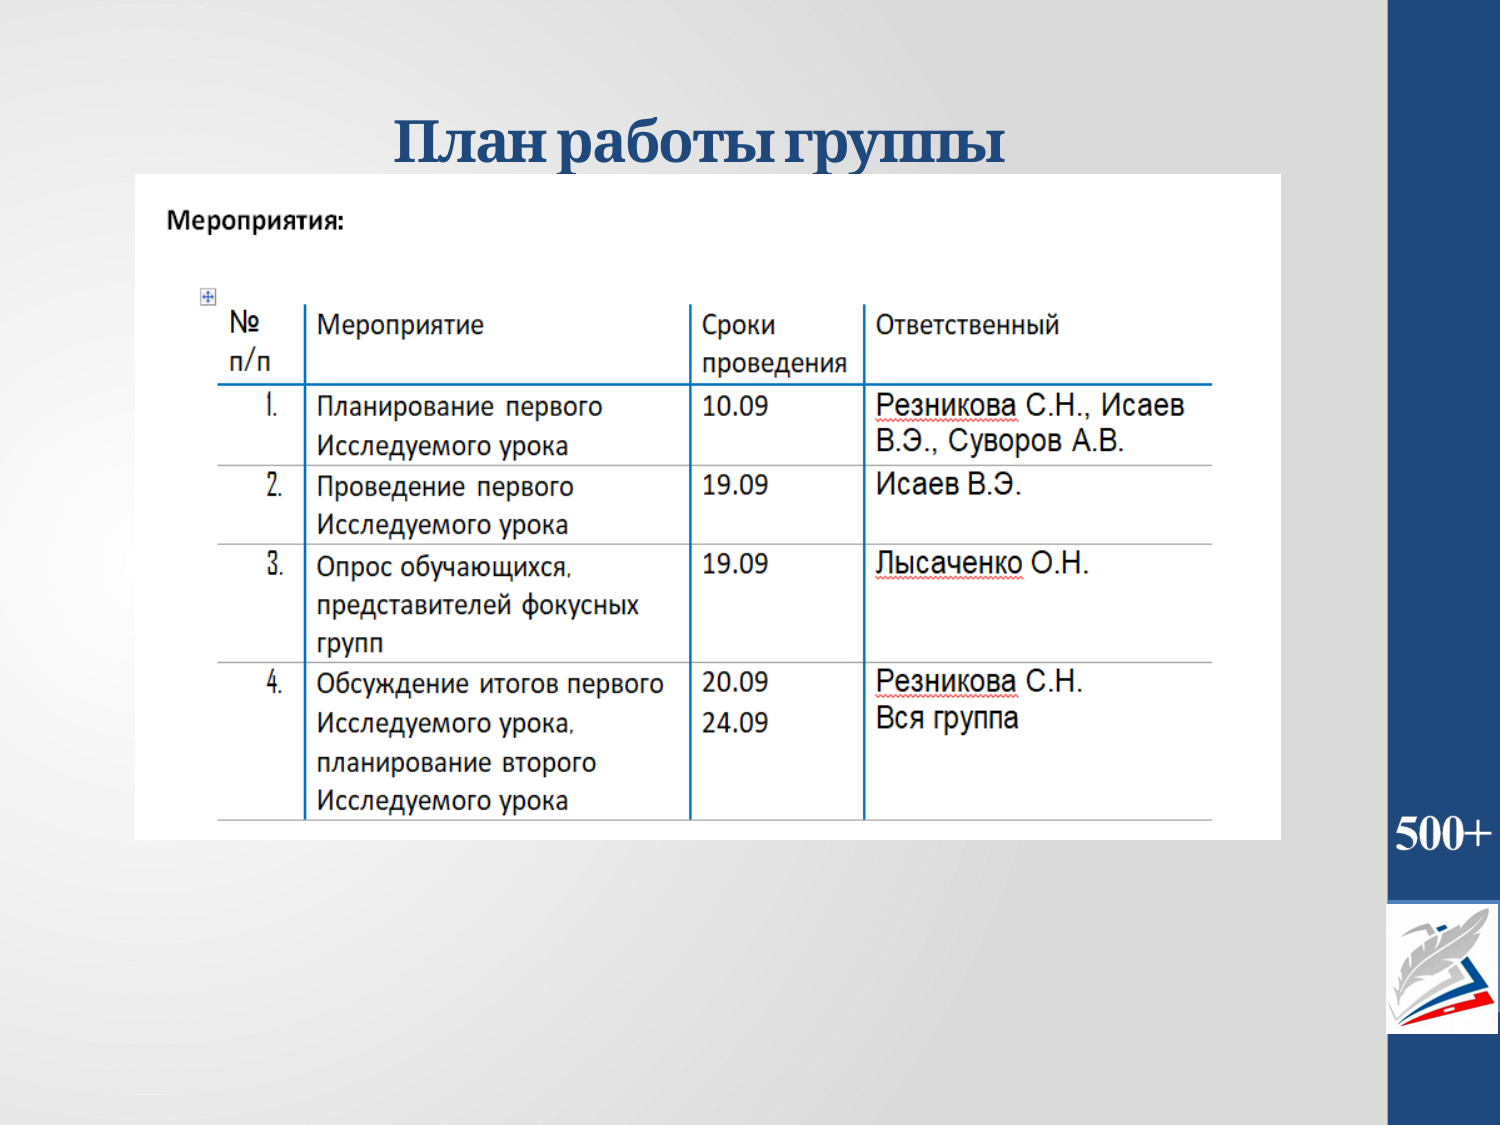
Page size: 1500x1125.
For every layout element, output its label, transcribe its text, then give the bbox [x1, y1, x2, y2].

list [135, 173, 1282, 840]
picture [1363, 786, 1500, 893]
picture [1385, 903, 1498, 1034]
title План работы группы [75, 45, 1325, 233]
